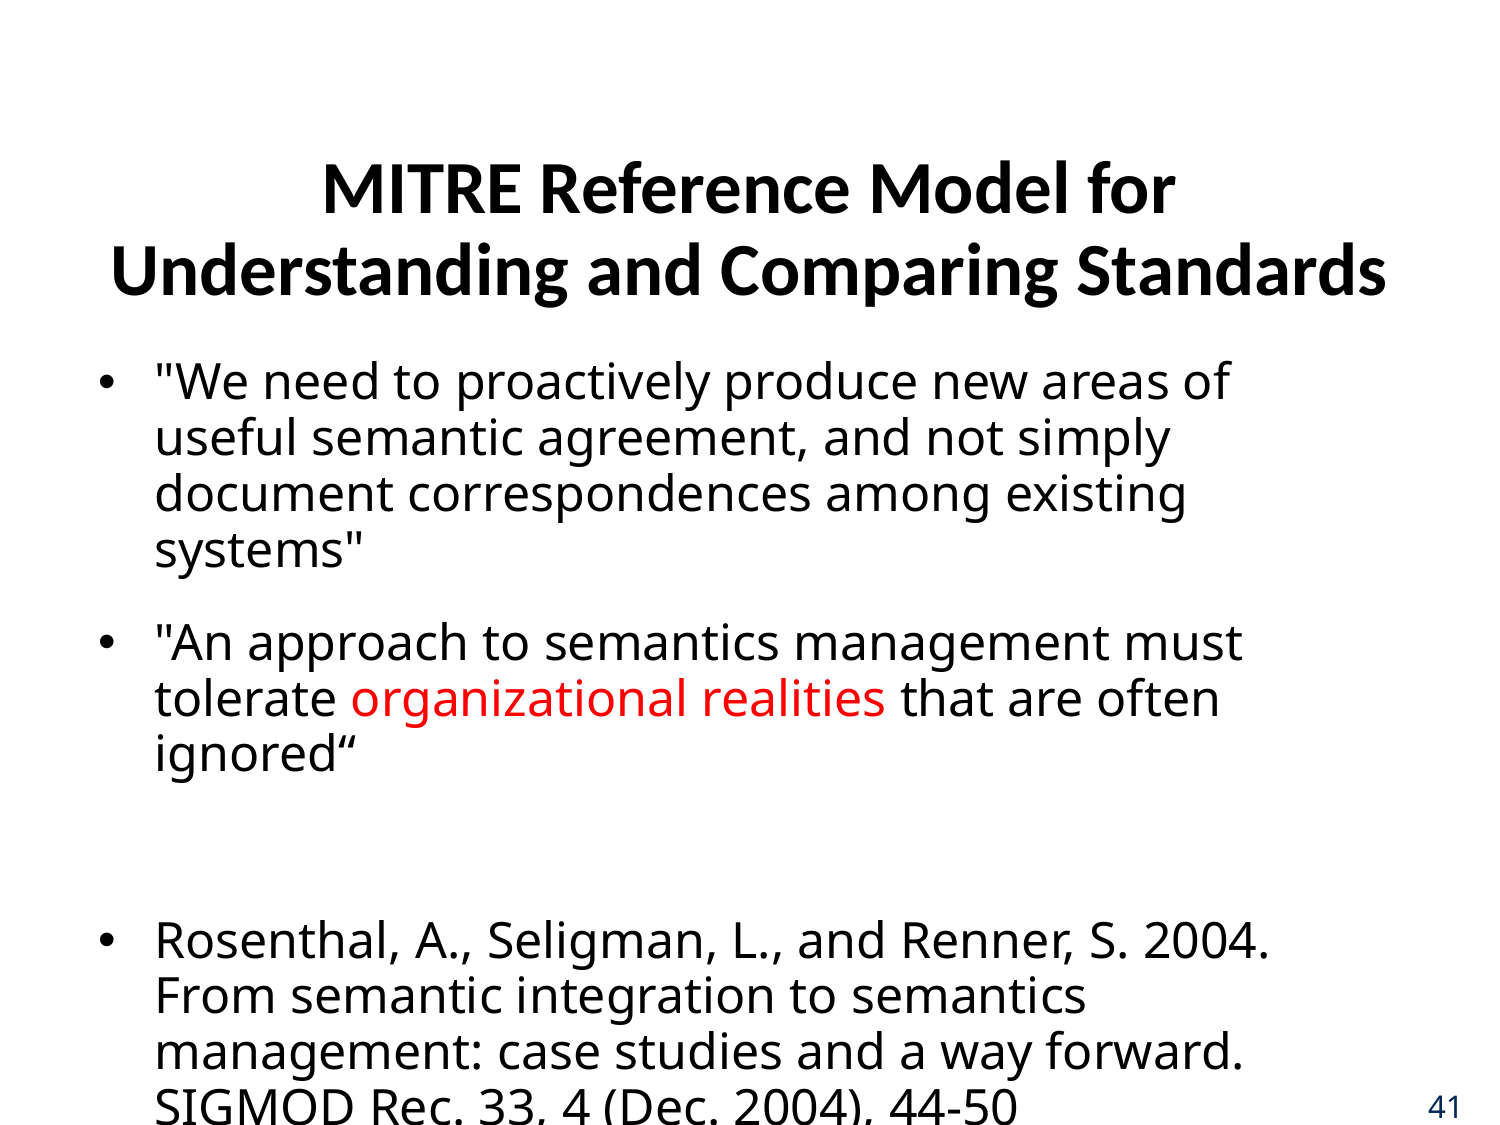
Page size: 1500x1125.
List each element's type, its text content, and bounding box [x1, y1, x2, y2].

text_box 41 [1438, 1081, 1454, 1119]
title MITRE Reference Model for Understanding and Comparing Standards [74, 132, 1425, 328]
text_box "We need to proactively produce new areas of useful semantic agreement, and not simply document correspondences among existing systems" "An approach to semantics management must tolerate organizational realities that are often ignored“ Rosenthal, A., Seligman, L., and Renner, S. 2004. From semantic integration to semantics management: case studies and a way forward. SIGMOD Rec. 33, 4 (Dec. 2004), 44-50 [87, 349, 1363, 1125]
